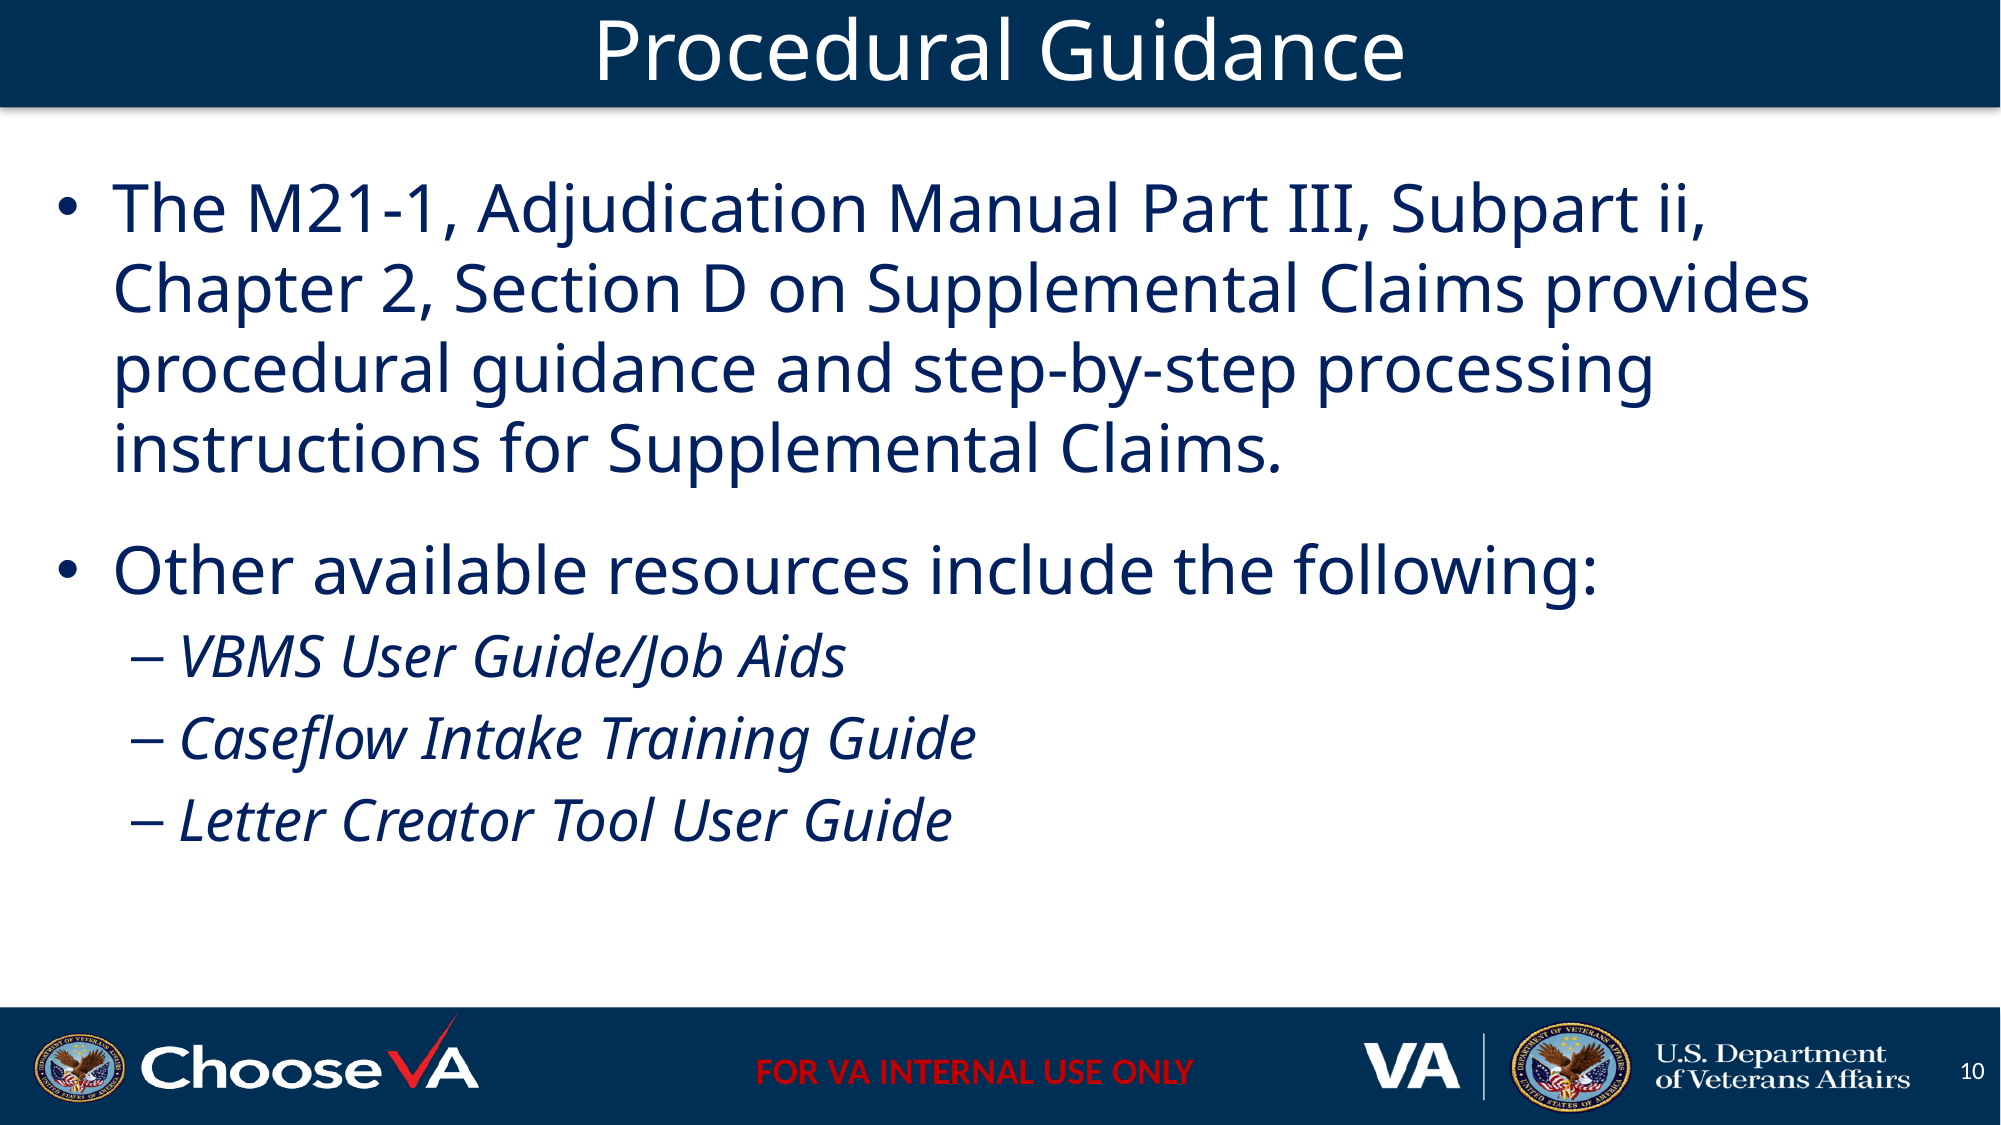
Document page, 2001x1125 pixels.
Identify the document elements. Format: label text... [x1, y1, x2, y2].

picture [33, 1012, 479, 1103]
list The M21-1, Adjudication Manual Part III, Subpart ii, Chapter 2, Section D on Supplemental Claims provides procedural guidance and step-by-step processing instructions for Supplemental Claims. Other available resources include the following: VBMS User Guide/Job Aids Caseflow Intake Training Guide Letter Creator Tool User Guide [41, 158, 1927, 946]
picture [1356, 1014, 1917, 1120]
title Procedural Guidance [0, 0, 2000, 108]
slide_number 10 [1915, 1039, 2000, 1100]
